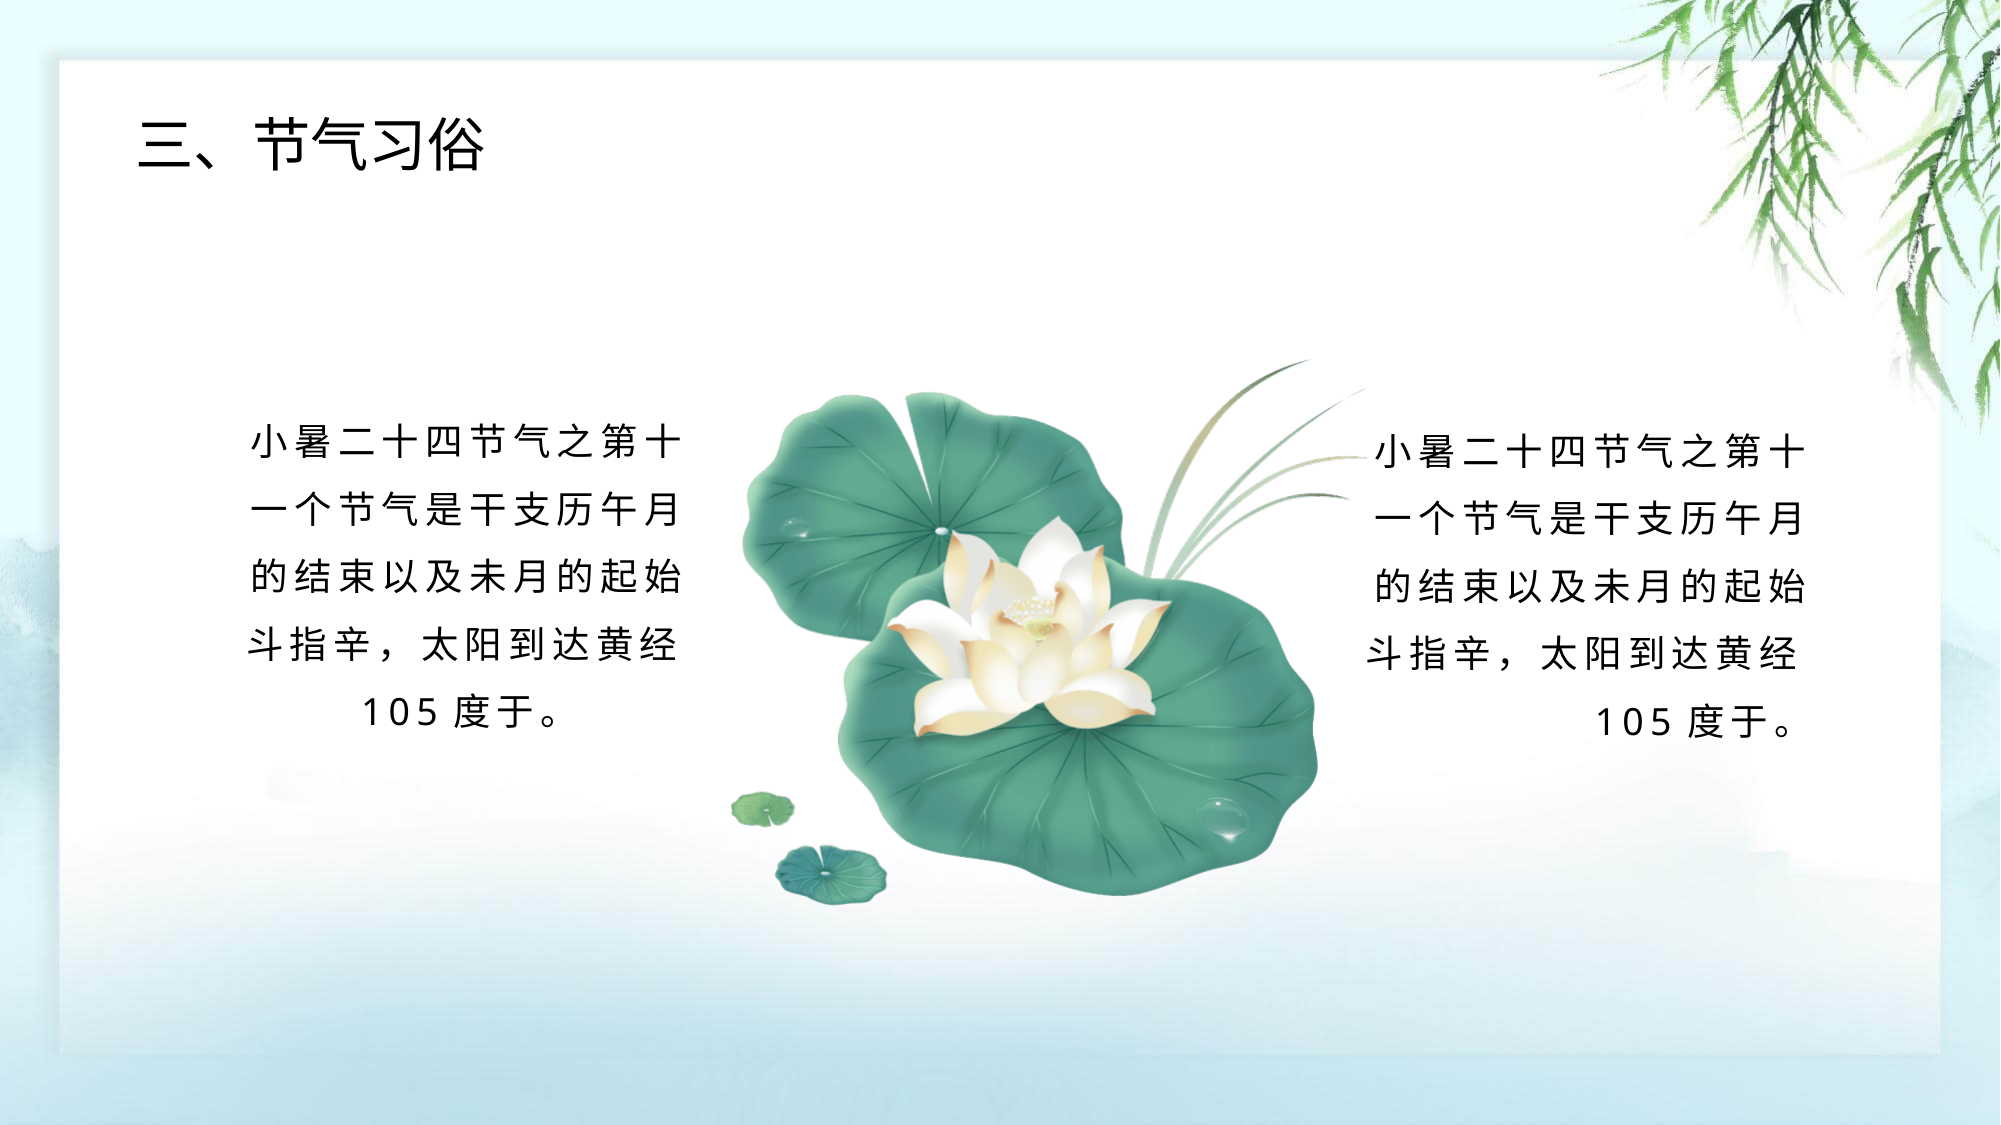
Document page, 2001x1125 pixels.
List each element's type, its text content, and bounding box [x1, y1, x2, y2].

text_box 小暑二十四节气之第十一个节气是干支历午月的结束以及未月的起始斗指辛，太阳到达黄经105度于。 [1388, 397, 1827, 751]
text_box 小暑二十四节气之第十一个节气是干支历午月的结束以及未月的起始斗指辛，太阳到达黄经105度于。 [215, 388, 654, 741]
text_box 三、节气习俗 [121, 100, 639, 186]
picture [0, 0, 2000, 1125]
